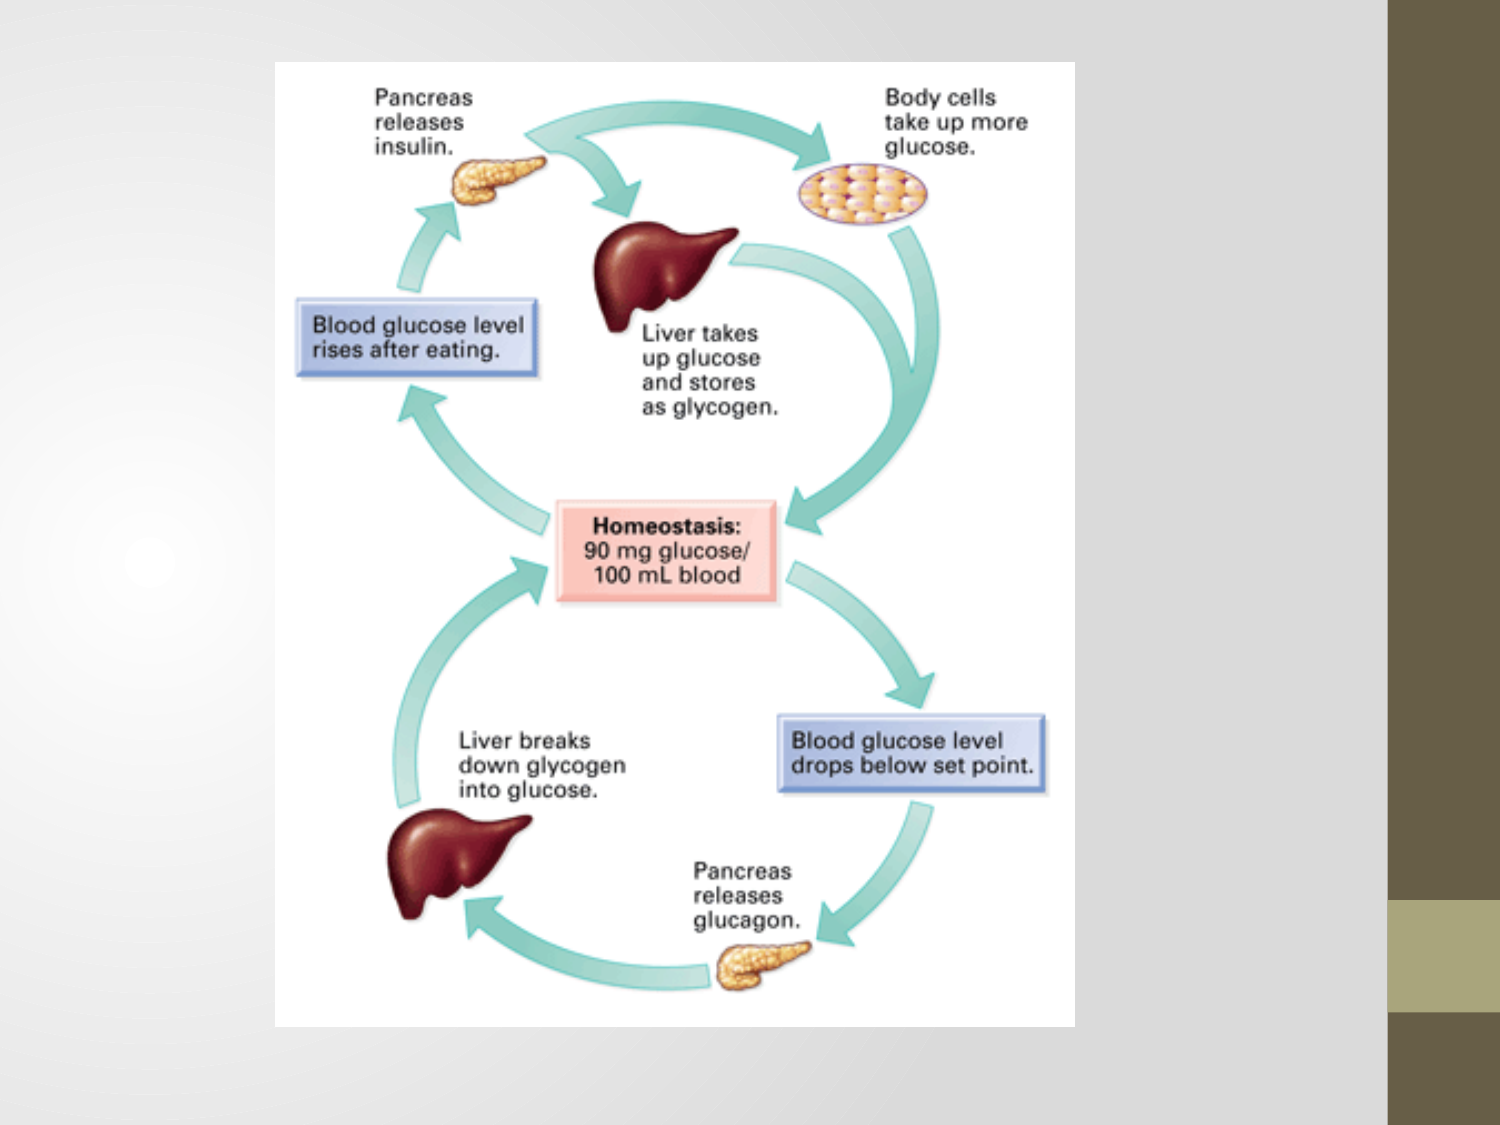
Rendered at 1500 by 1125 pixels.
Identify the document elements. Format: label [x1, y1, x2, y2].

picture [274, 61, 1076, 1028]
